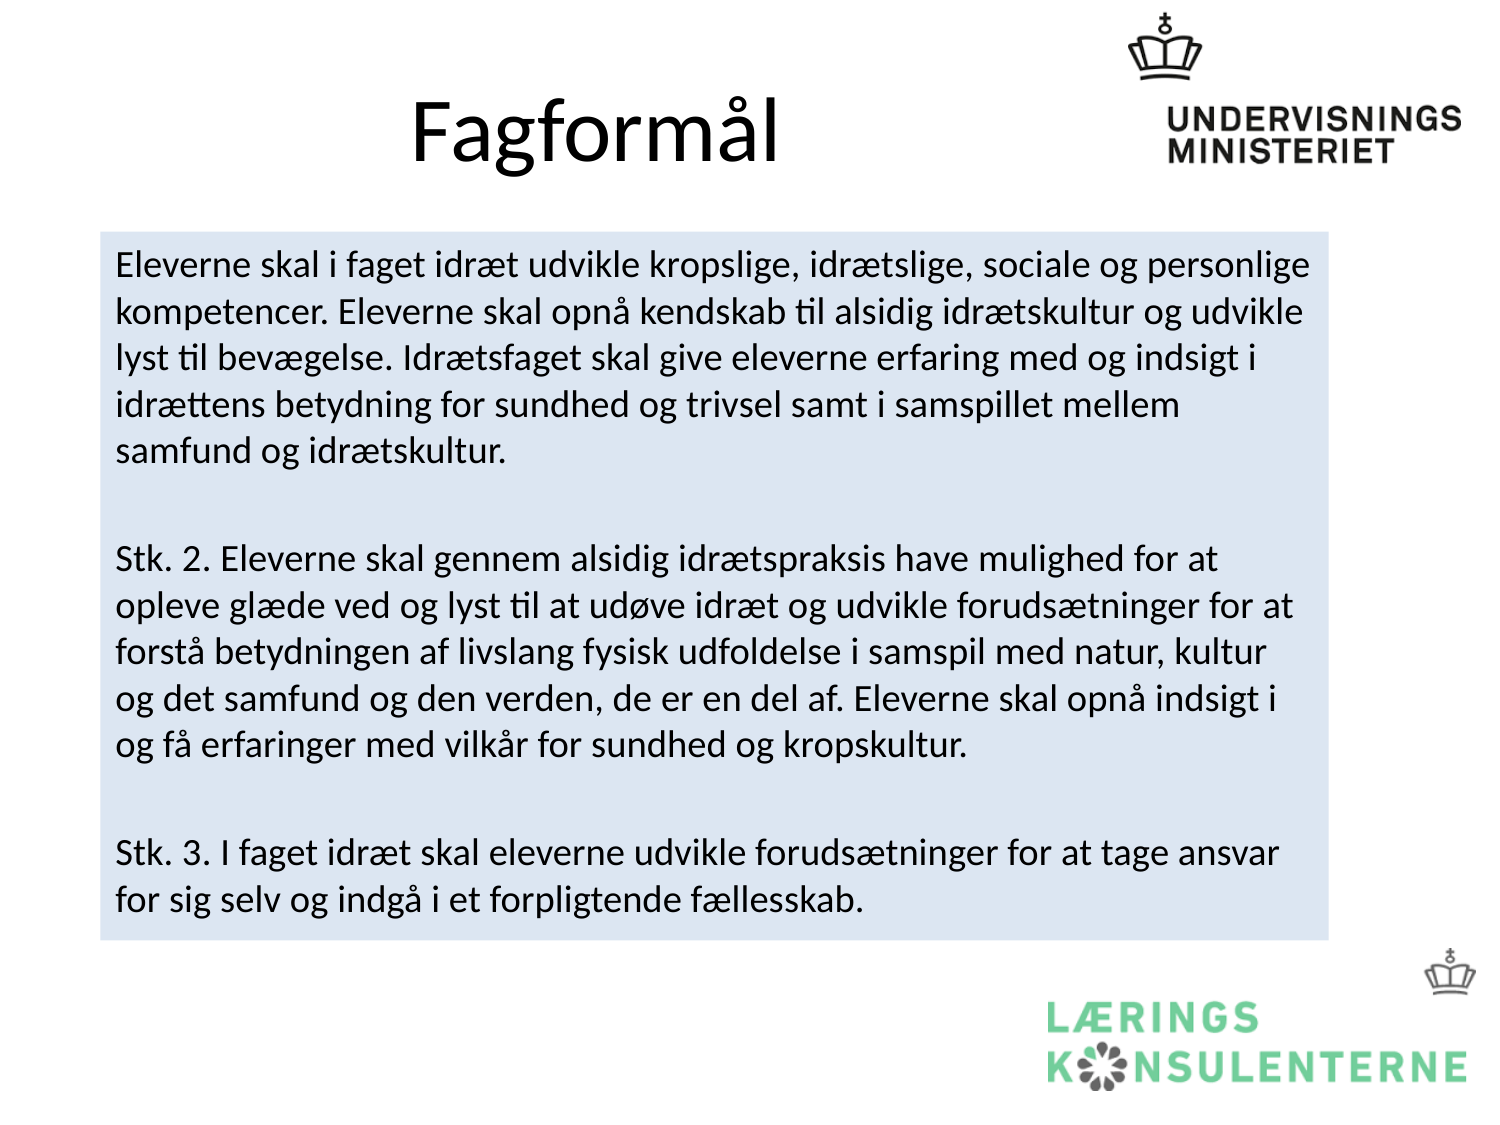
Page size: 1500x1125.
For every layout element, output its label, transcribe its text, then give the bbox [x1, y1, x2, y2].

picture [1127, 1, 1461, 176]
title Fagformål [64, 30, 1128, 219]
picture [1048, 948, 1476, 1091]
list Eleverne skal i faget idræt udvikle kropslige, idrætslige, sociale og personlige kompetencer. Eleverne skal opnå kendskab til alsidig idrætskultur og udvikle lyst til bevægelse. Idrætsfaget skal give eleverne erfaring med og indsigt i idrættens betydning for sundhed og trivsel samt i samspillet mellem samfund og idrætskultur. Stk. 2. Eleverne skal gennem alsidig idrætspraksis have mulighed for at opleve glæde ved og lyst til at udøve idræt og udvikle forudsætninger for at forstå betydningen af livslang fysisk udfoldelse i samspil med natur, kultur og det samfund og den verden, de er en del af. Eleverne skal opnå indsigt i og få erfaringer med vilkår for sundhed og kropskultur. Stk. 3. I faget idræt skal eleverne udvikle forudsætninger for at tage ansvar for sig selv og indgå i et forpligtende fællesskab. [100, 231, 1329, 941]
